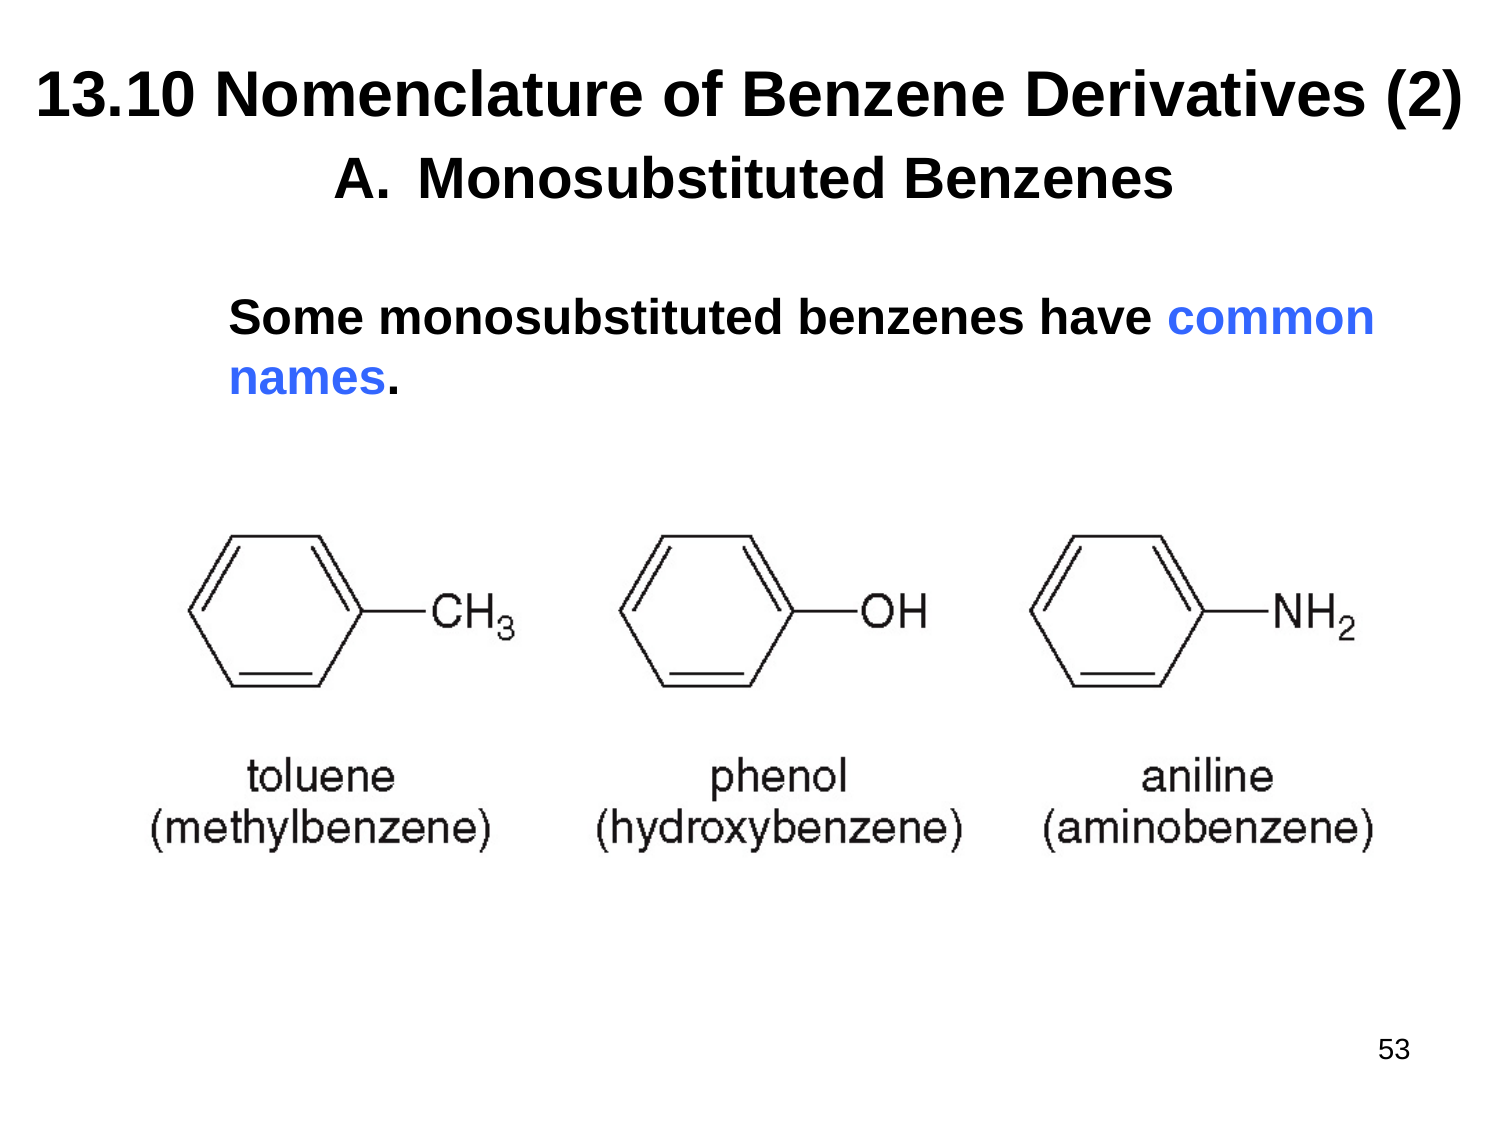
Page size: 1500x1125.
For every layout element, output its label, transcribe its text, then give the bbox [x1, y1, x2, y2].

picture [123, 524, 1397, 882]
list Monosubstituted Benzenes [236, 132, 1273, 216]
title 13.10 Nomenclature of Benzene Derivatives (2) [14, 46, 1486, 136]
list Some monosubstituted benzenes have common names. [213, 277, 1420, 407]
